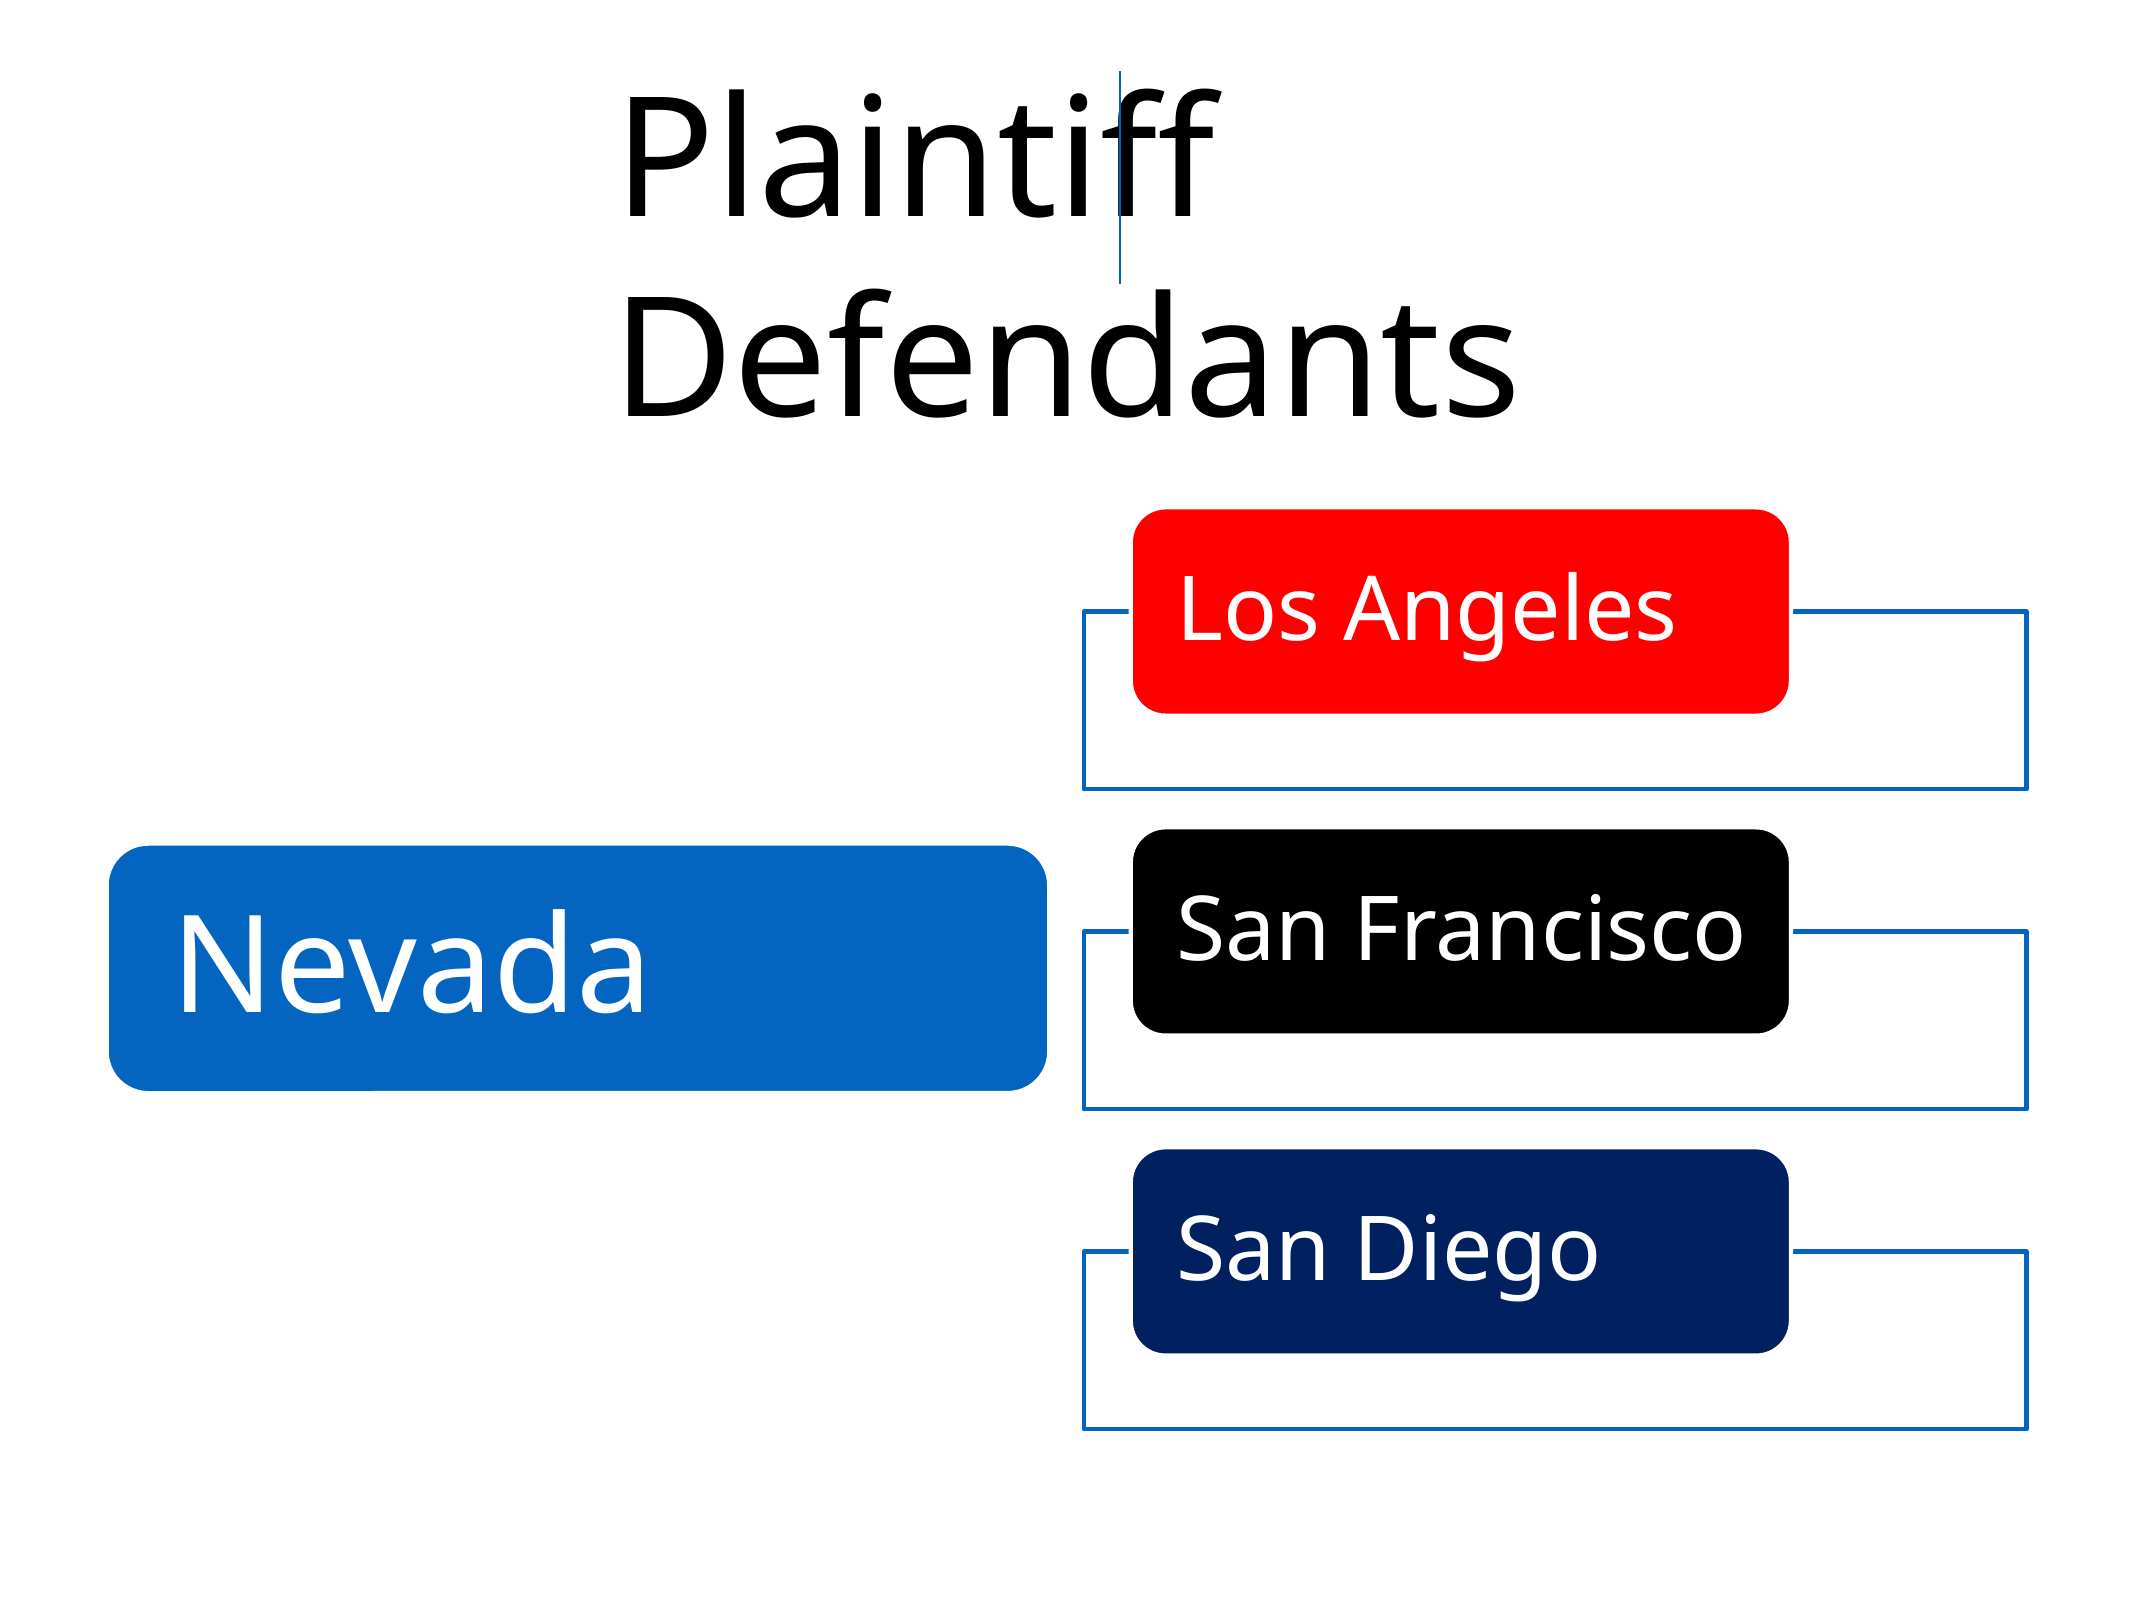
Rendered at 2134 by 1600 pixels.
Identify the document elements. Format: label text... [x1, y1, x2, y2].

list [106, 507, 1050, 1430]
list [1083, 507, 2027, 1430]
title Plaintiff Defendants [155, 72, 1978, 428]
